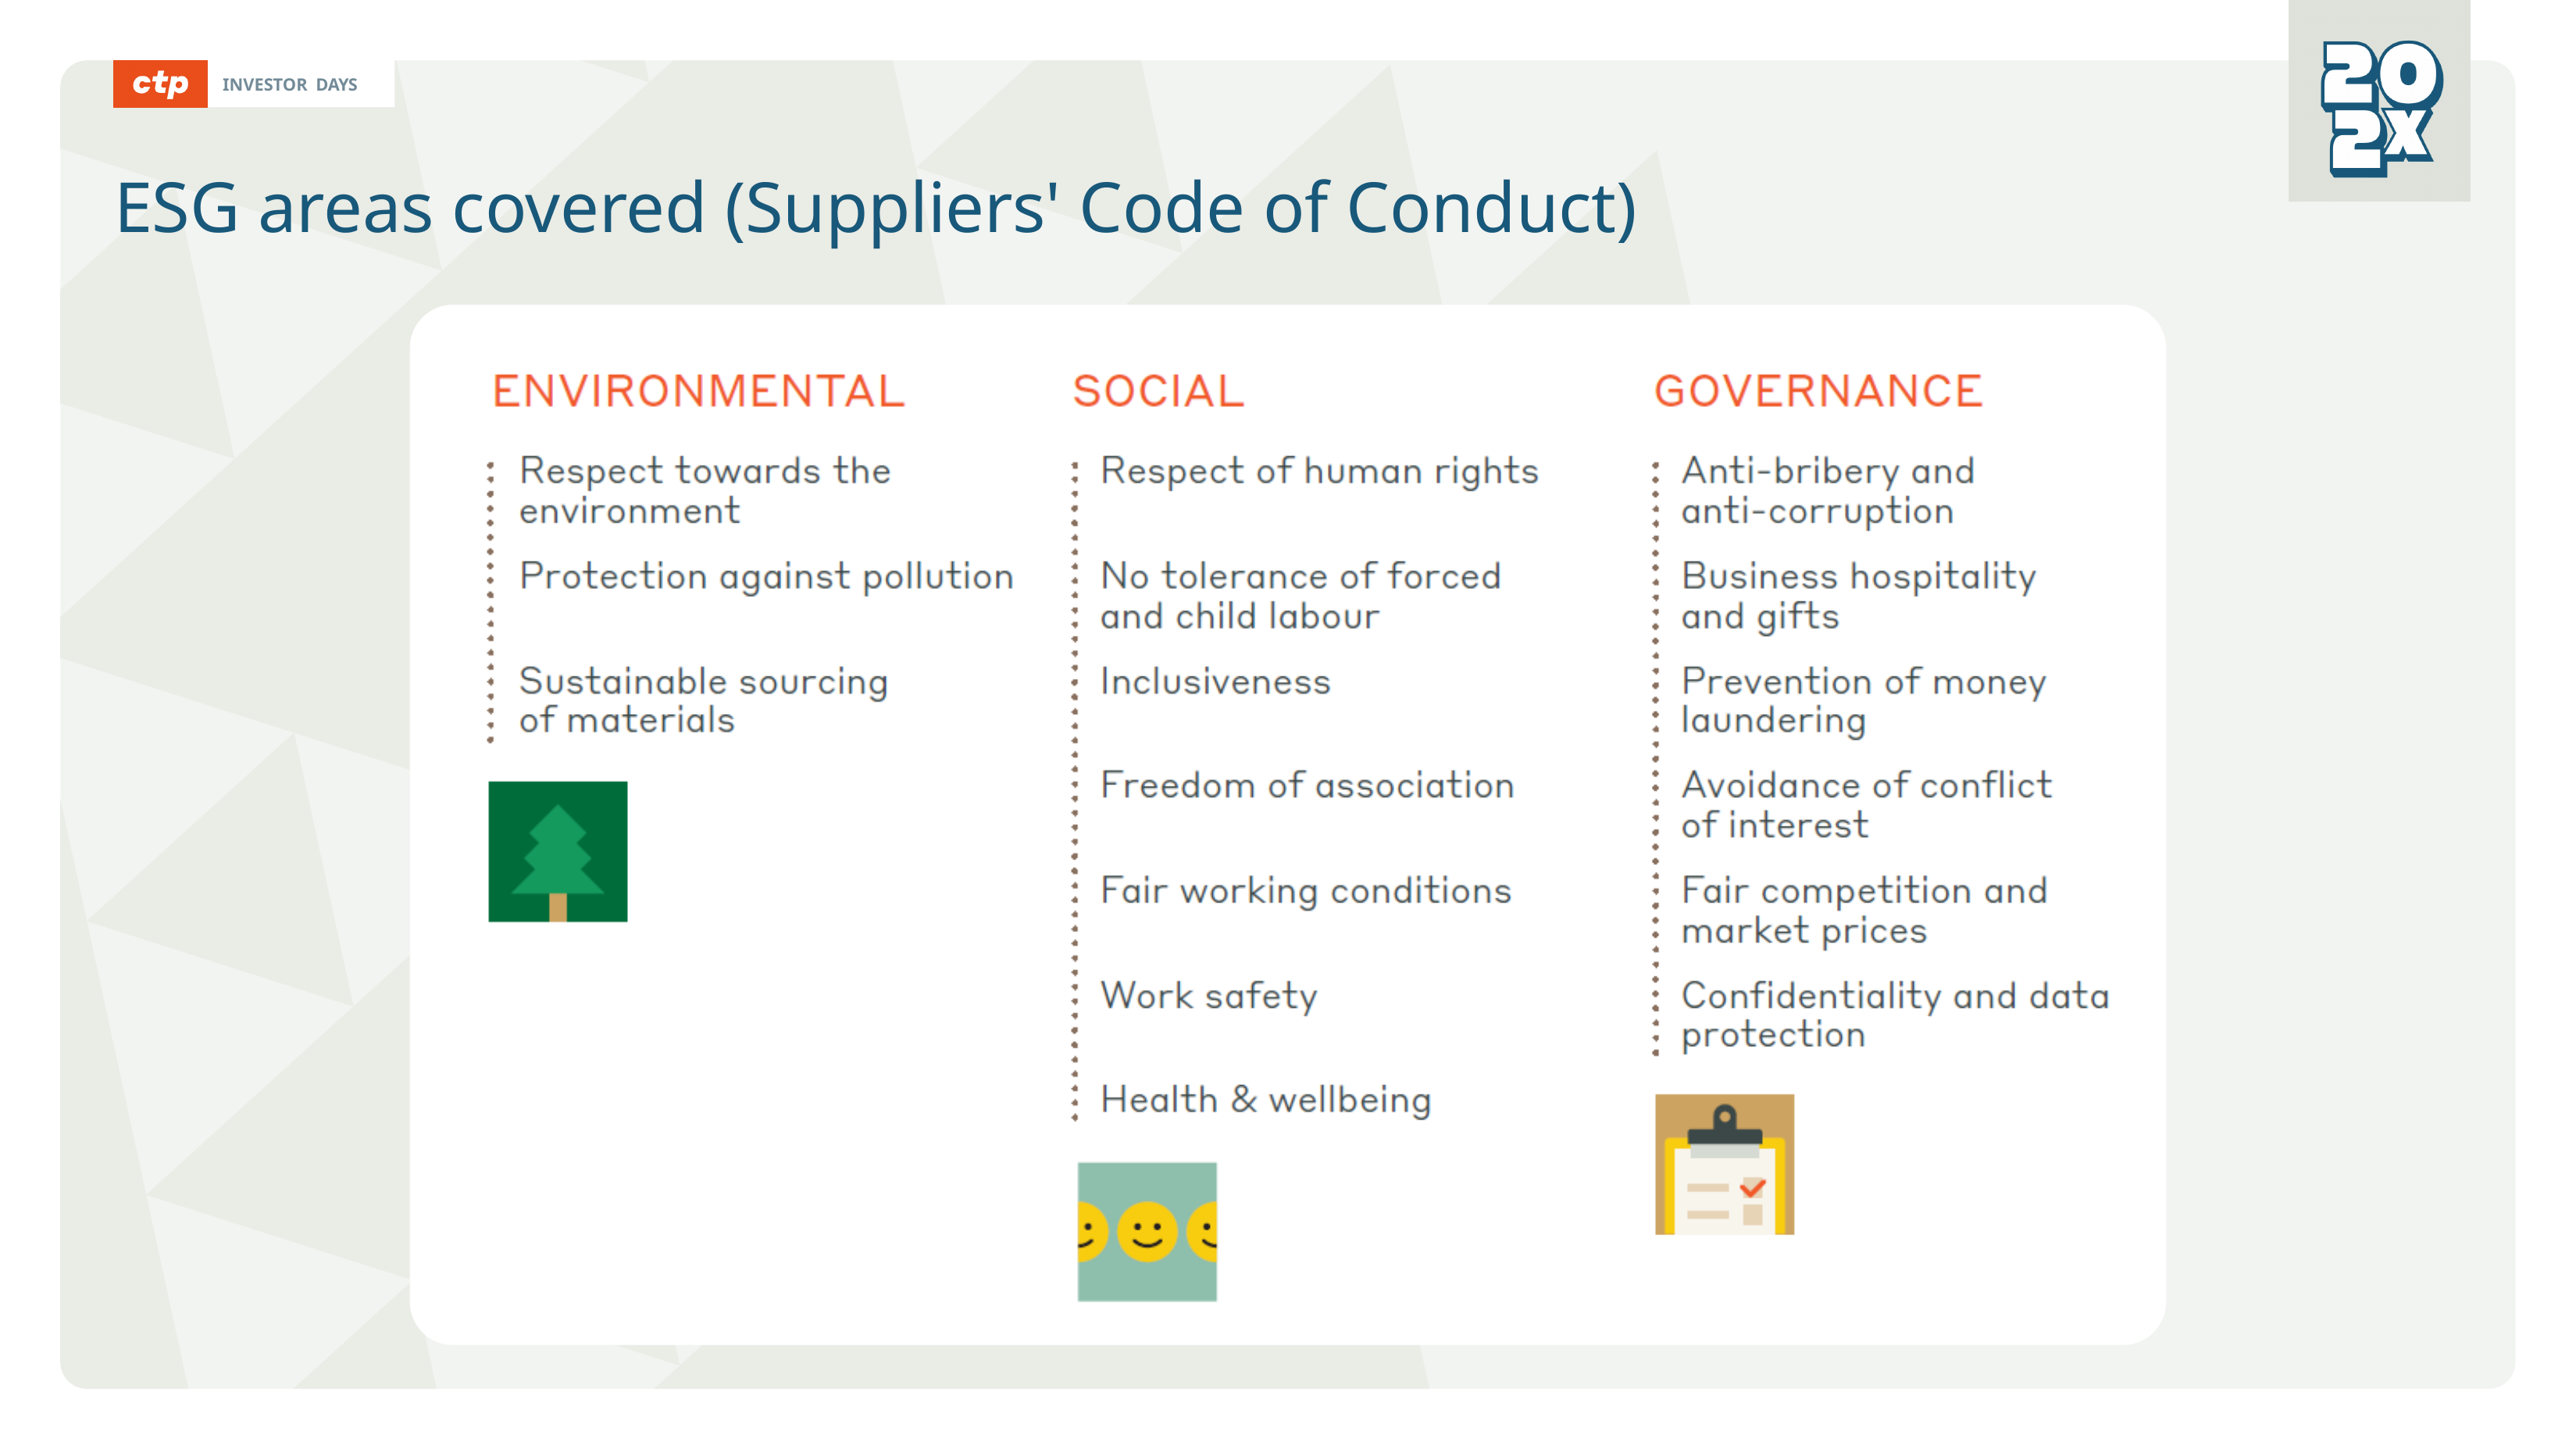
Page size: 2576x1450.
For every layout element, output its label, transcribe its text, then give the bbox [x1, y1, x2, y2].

picture [409, 304, 2167, 1345]
list ESG areas covered (Suppliers' Code of Conduct) [113, 161, 2050, 331]
picture [2289, 0, 2471, 202]
picture [113, 60, 208, 108]
